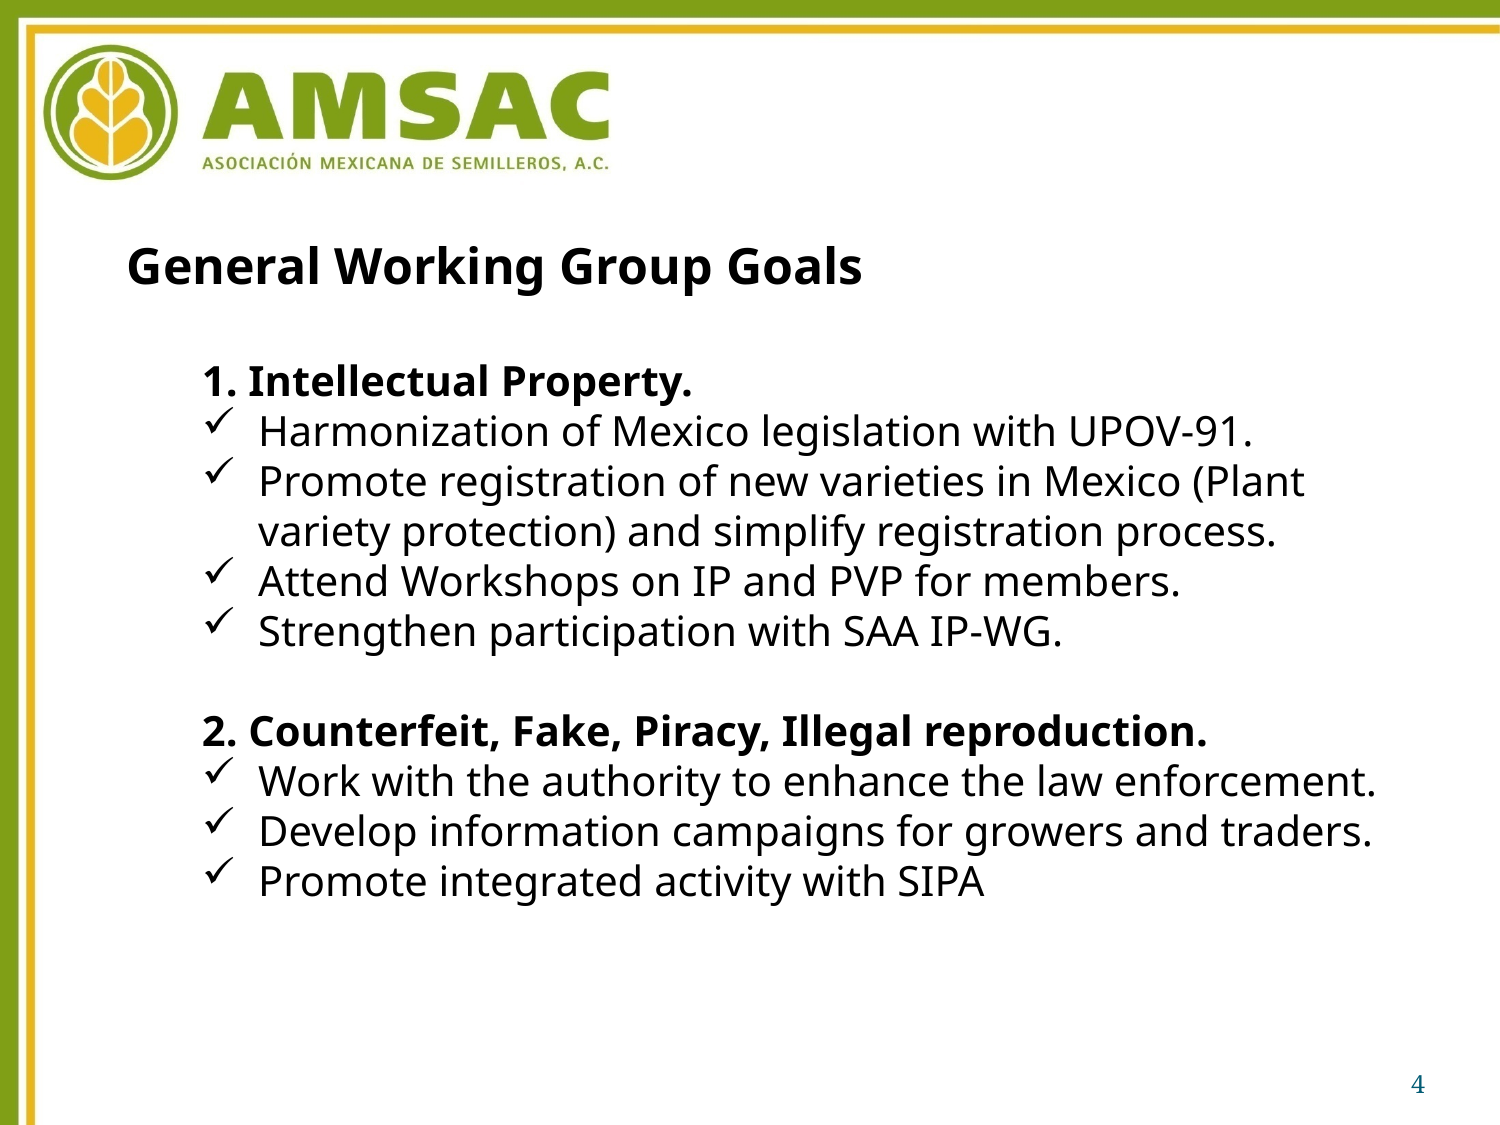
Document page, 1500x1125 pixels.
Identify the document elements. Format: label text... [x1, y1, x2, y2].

picture [0, 0, 1500, 1125]
slide_number 4 [1299, 1042, 1425, 1103]
text_box General Working Group Goals 1. Intellectual Property. Harmonization of Mexico legislation with UPOV-91. Promote registration of new varieties in Mexico (Plant variety protection) and simplify registration process. Attend Workshops on IP and PVP for members. Strengthen participation with SAA IP-WG. 2. Counterfeit, Fake, Piracy, Illegal reproduction. Work with the authority to enhance the law enforcement. Develop information campaigns for growers and traders. Promote integrated activity with SIPA [112, 227, 1425, 963]
